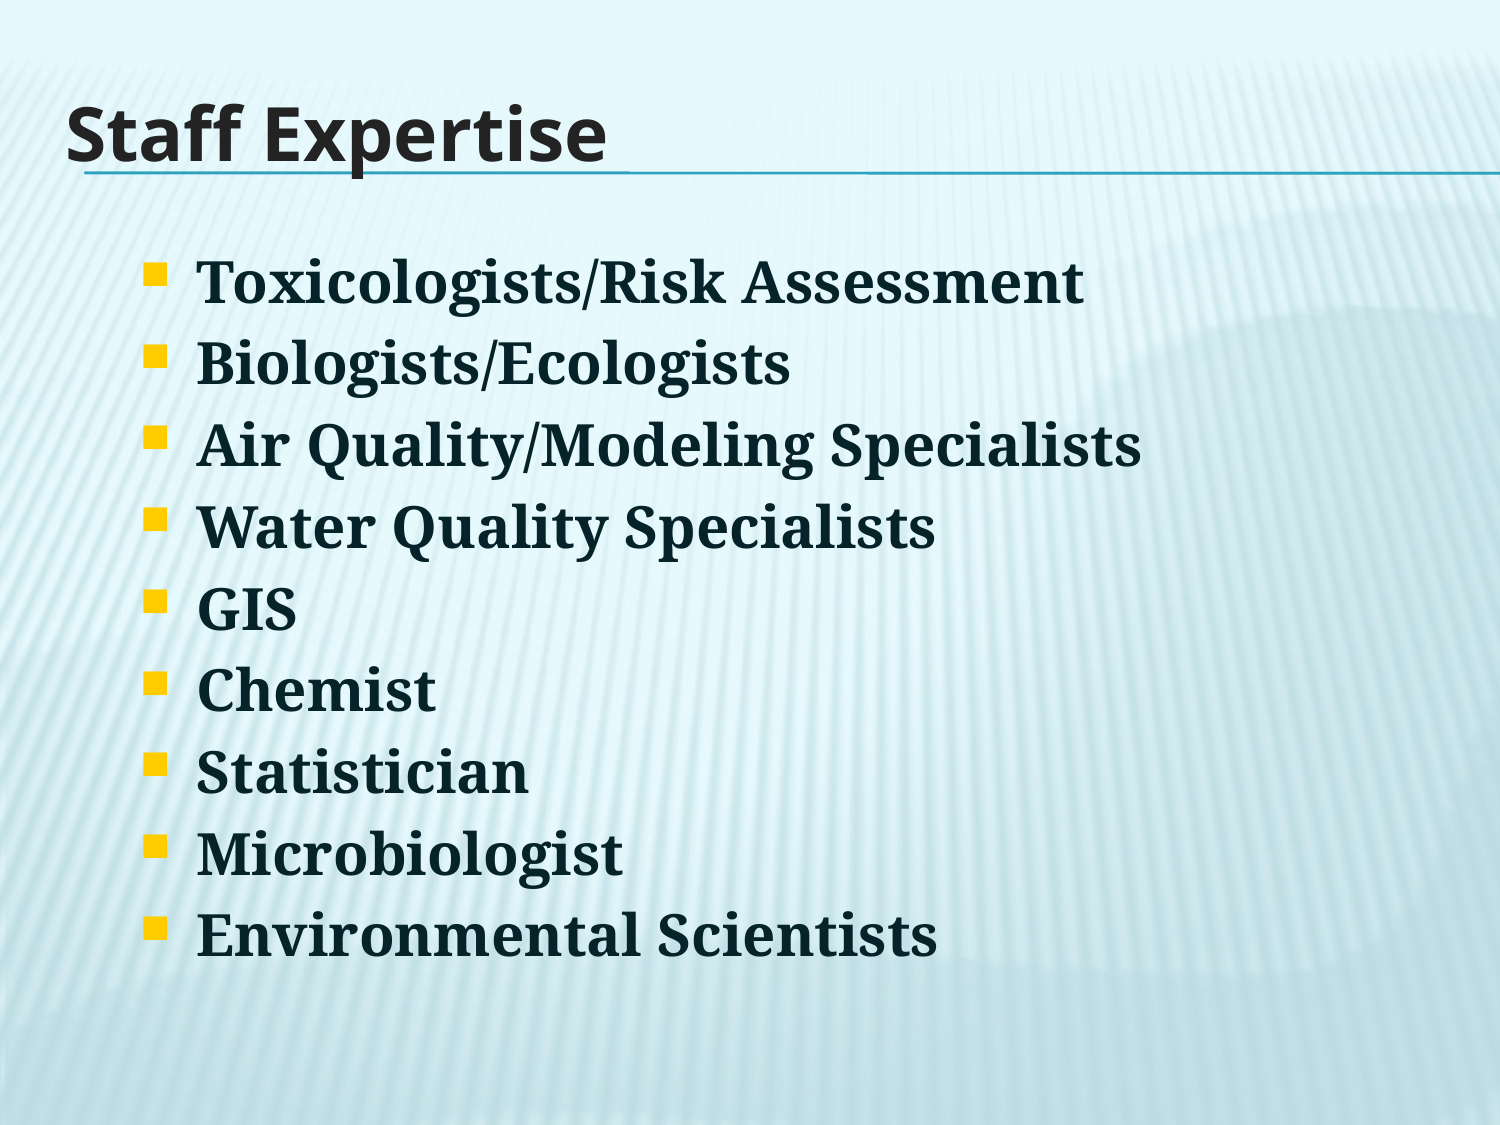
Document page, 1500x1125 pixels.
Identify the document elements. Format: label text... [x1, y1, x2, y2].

text_box Toxicologists/Risk Assessment Biologists/Ecologists Air Quality/Modeling Specialists Water Quality Specialists GIS Chemist Statistician Microbiologist Environmental Scientists [125, 237, 1425, 1025]
title Staff Expertise [50, 62, 1475, 200]
